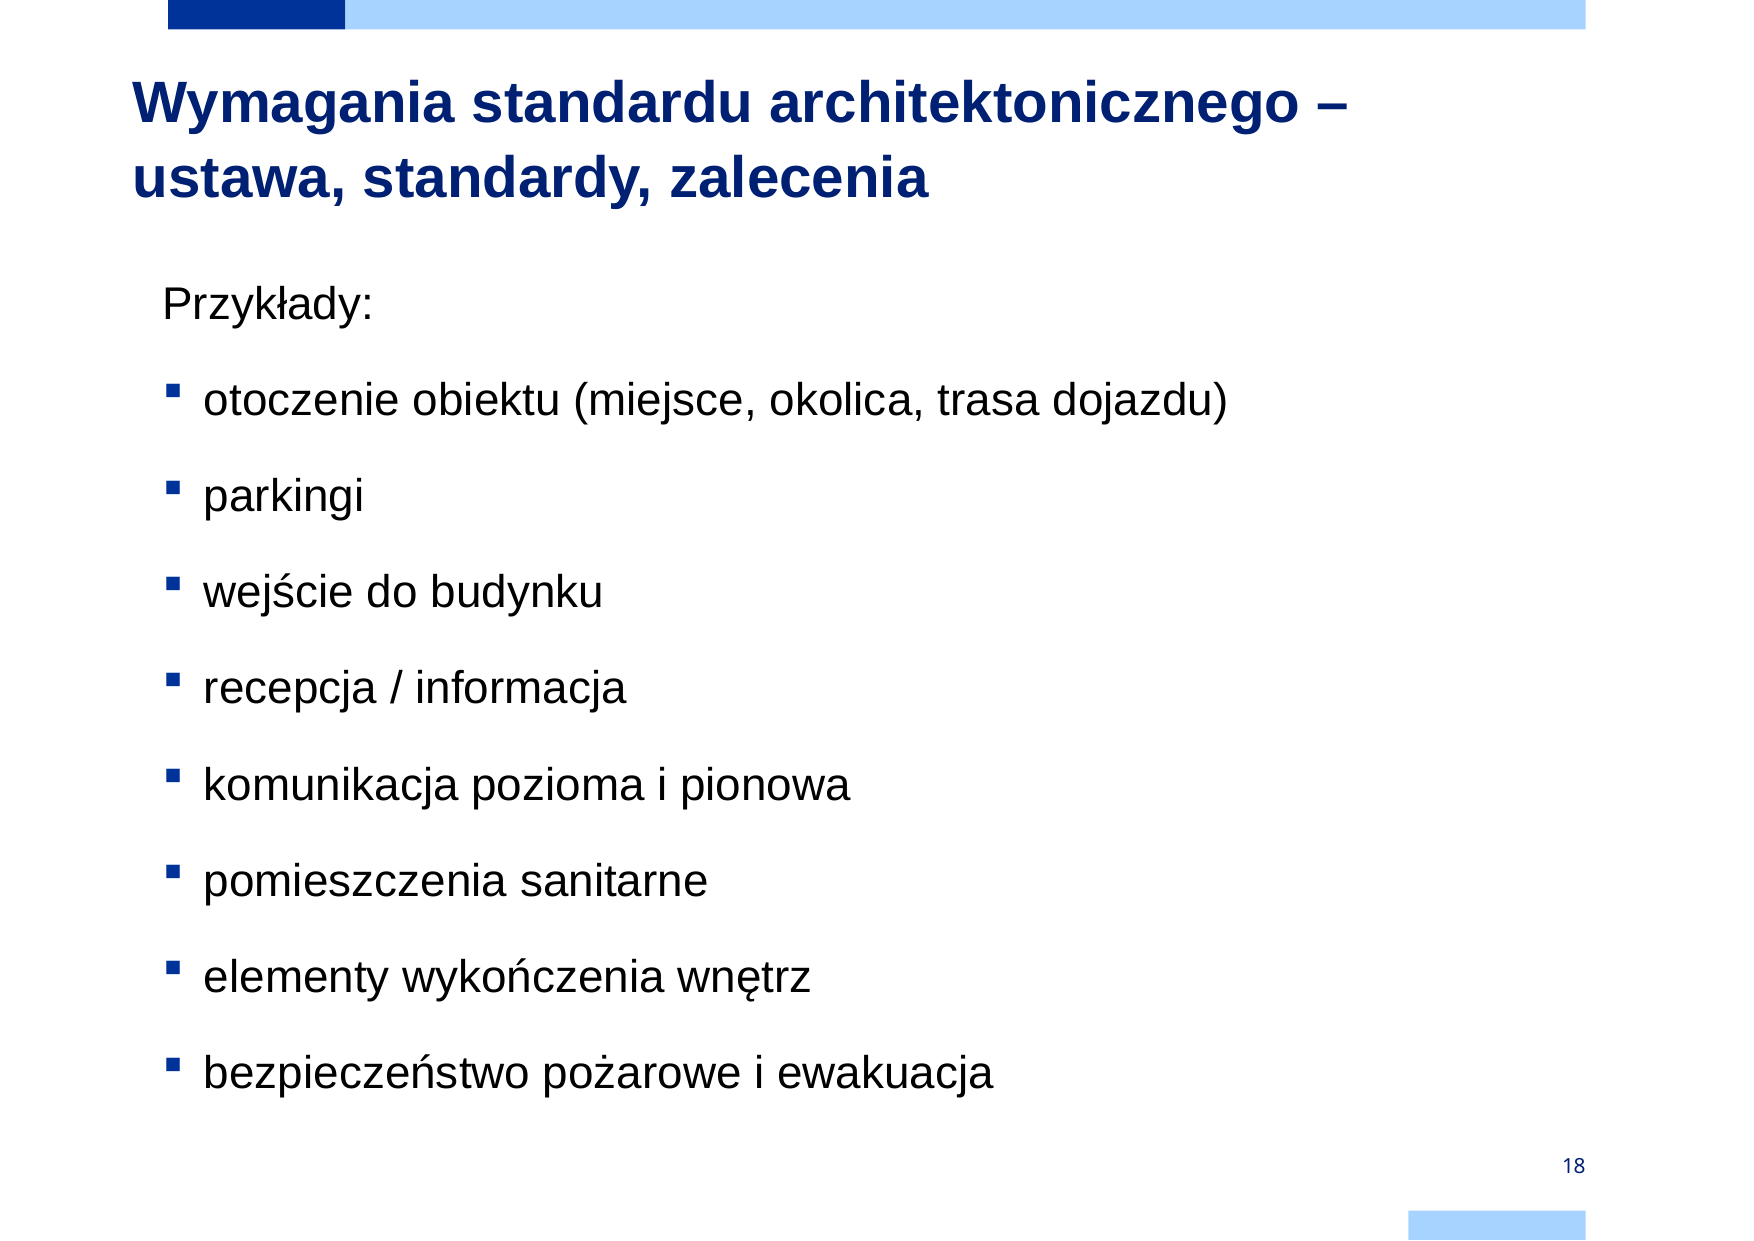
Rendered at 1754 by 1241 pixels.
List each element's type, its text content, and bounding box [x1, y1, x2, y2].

list Przykłady: otoczenie obiektu (miejsce, okolica, trasa dojazdu) parkingi wejście do budynku recepcja / informacja komunikacja pozioma i pionowa pomieszczenia sanitarne elementy wykończenia wnętrz bezpieczeństwo pożarowe i ewakuacja [162, 265, 1651, 1105]
title Wymagania standardu architektonicznego – ustawa, standardy, zalecenia [132, 59, 1622, 231]
slide_number 18 [1408, 1151, 1586, 1182]
